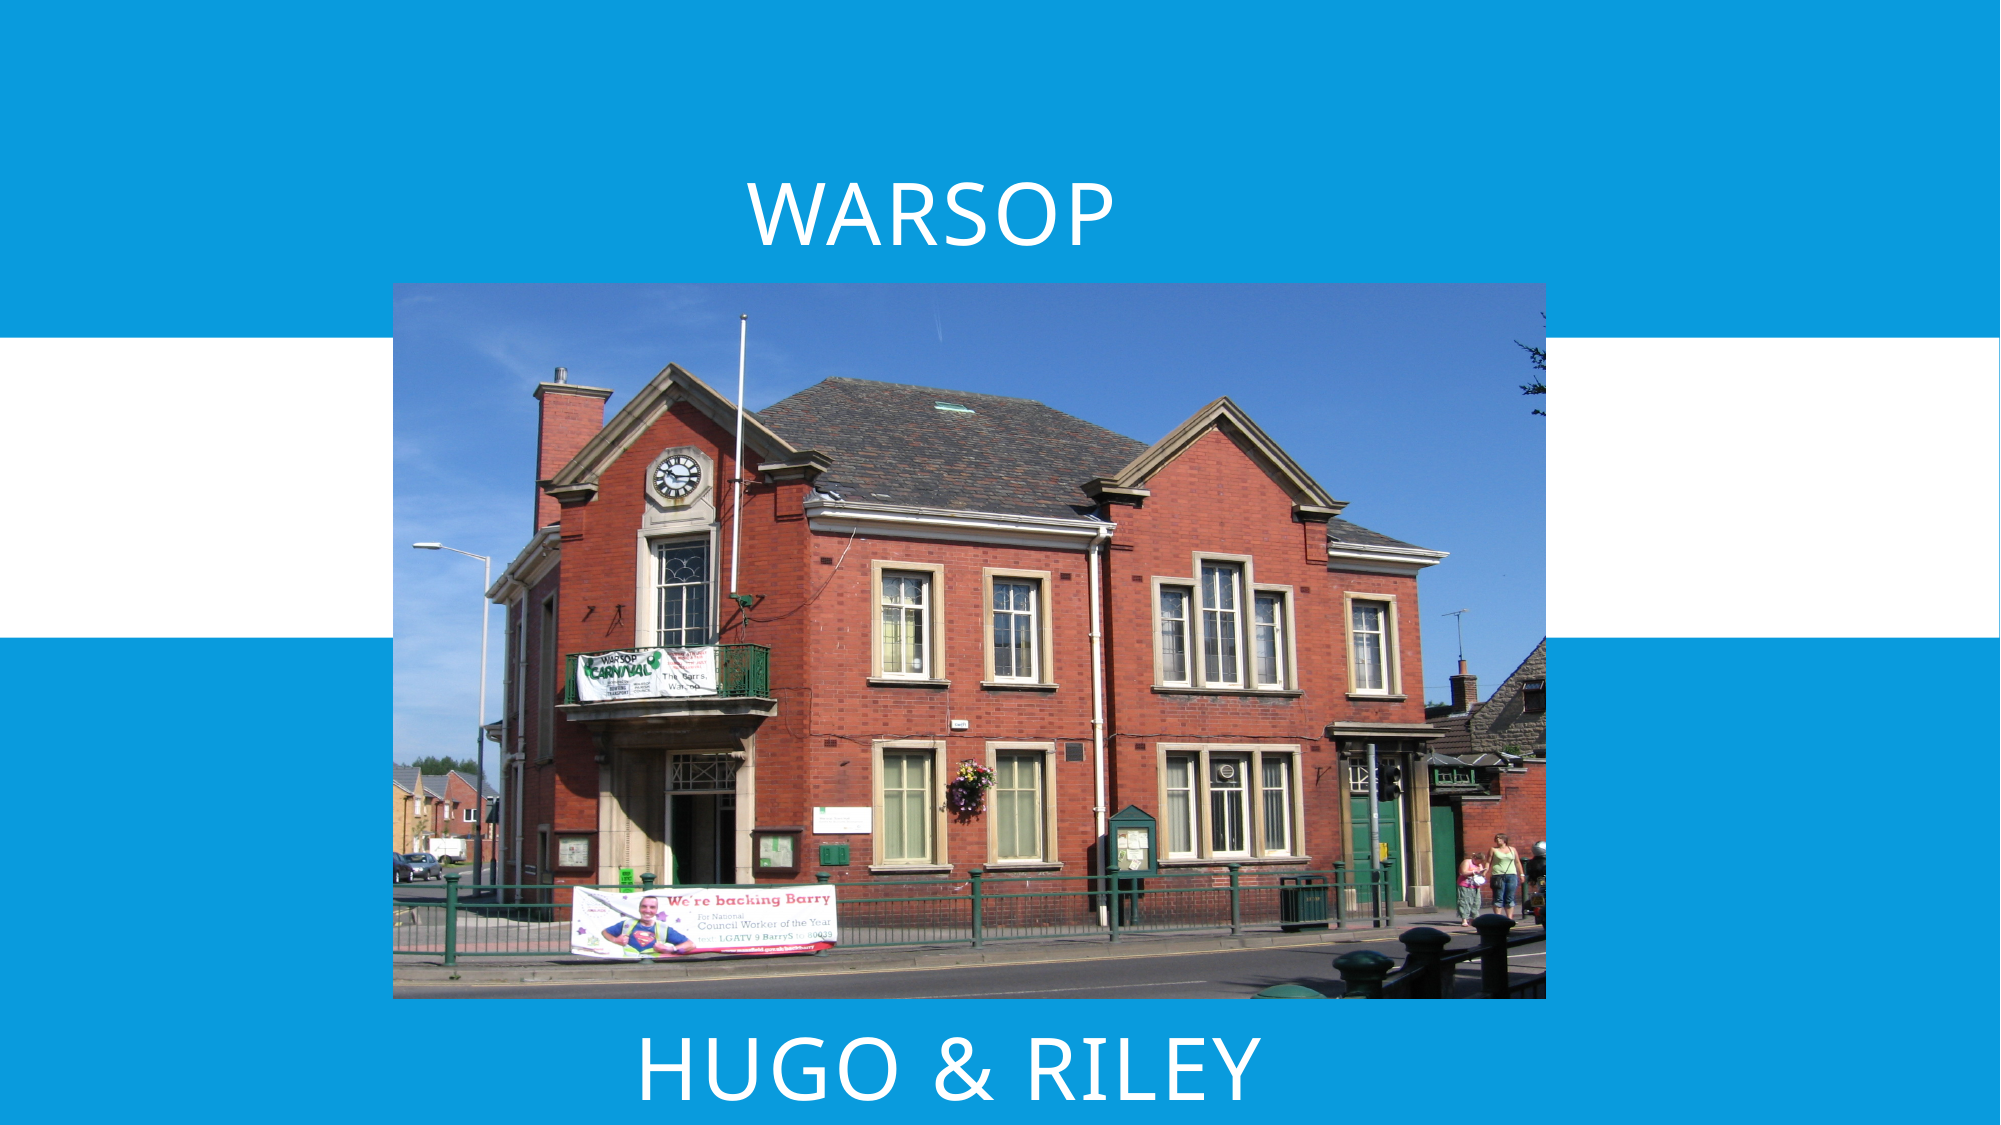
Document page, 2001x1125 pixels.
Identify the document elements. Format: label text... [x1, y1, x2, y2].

picture [393, 284, 1546, 998]
title Warsop [76, 170, 1702, 270]
text_box Hugo & Riley [93, 1025, 1719, 1125]
